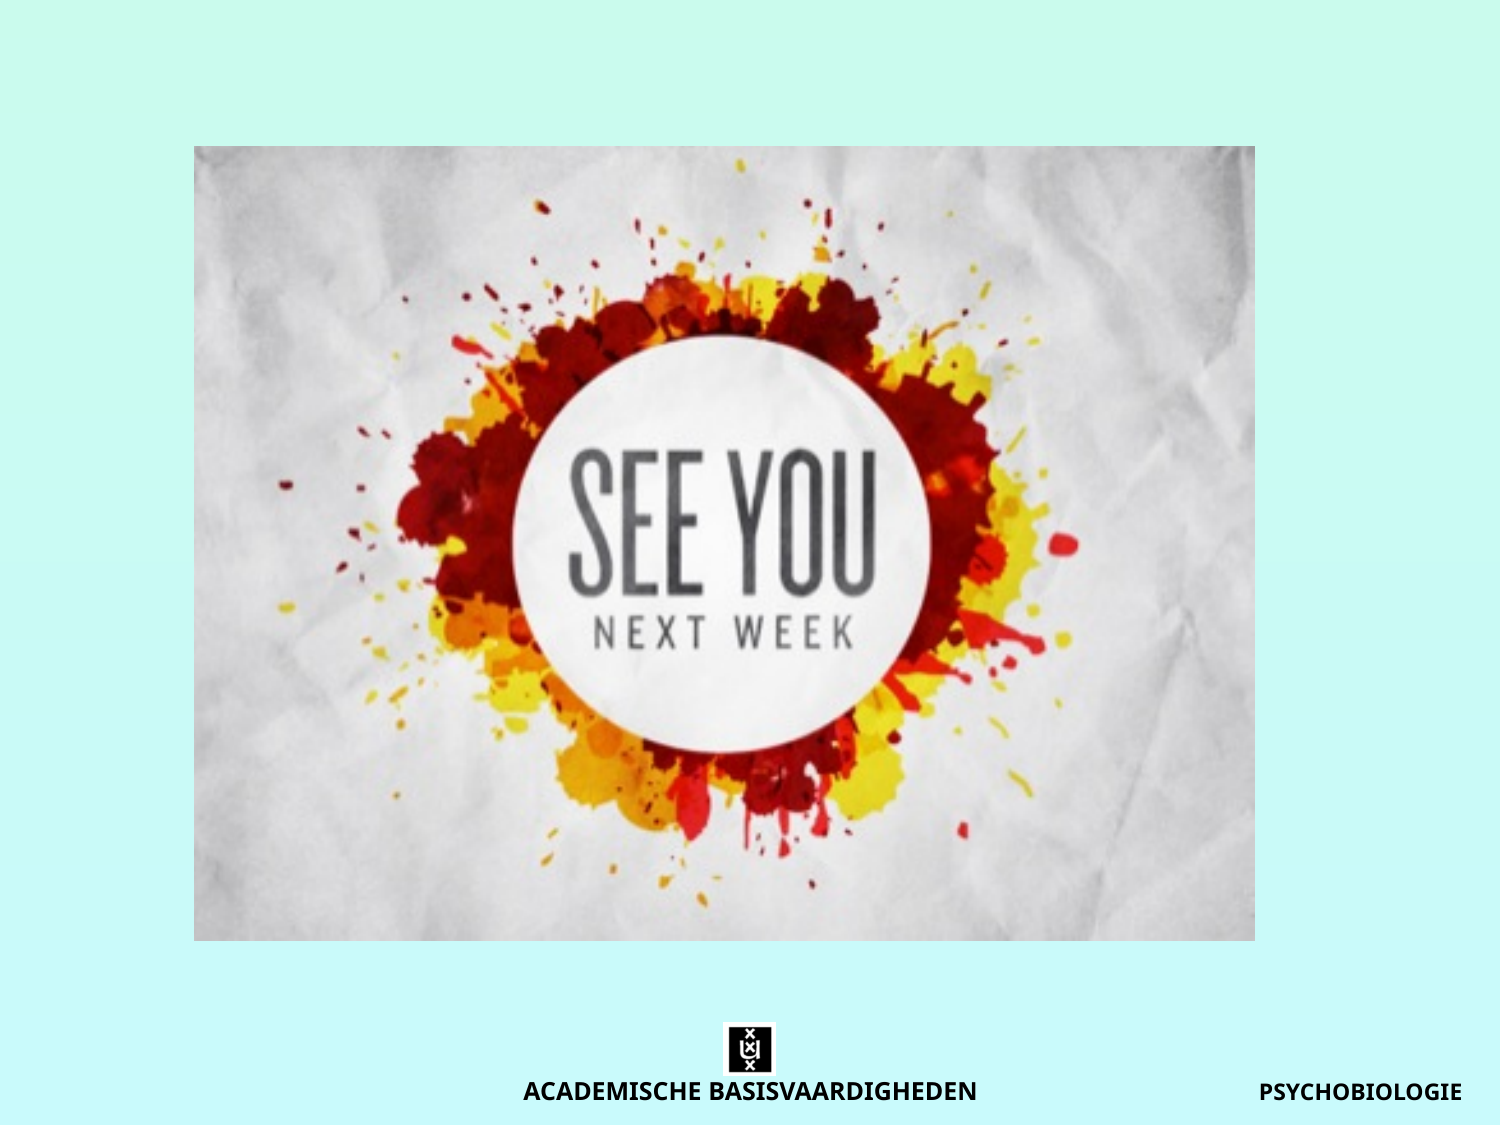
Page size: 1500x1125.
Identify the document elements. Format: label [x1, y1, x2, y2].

picture [194, 146, 1255, 941]
picture [723, 1022, 776, 1076]
